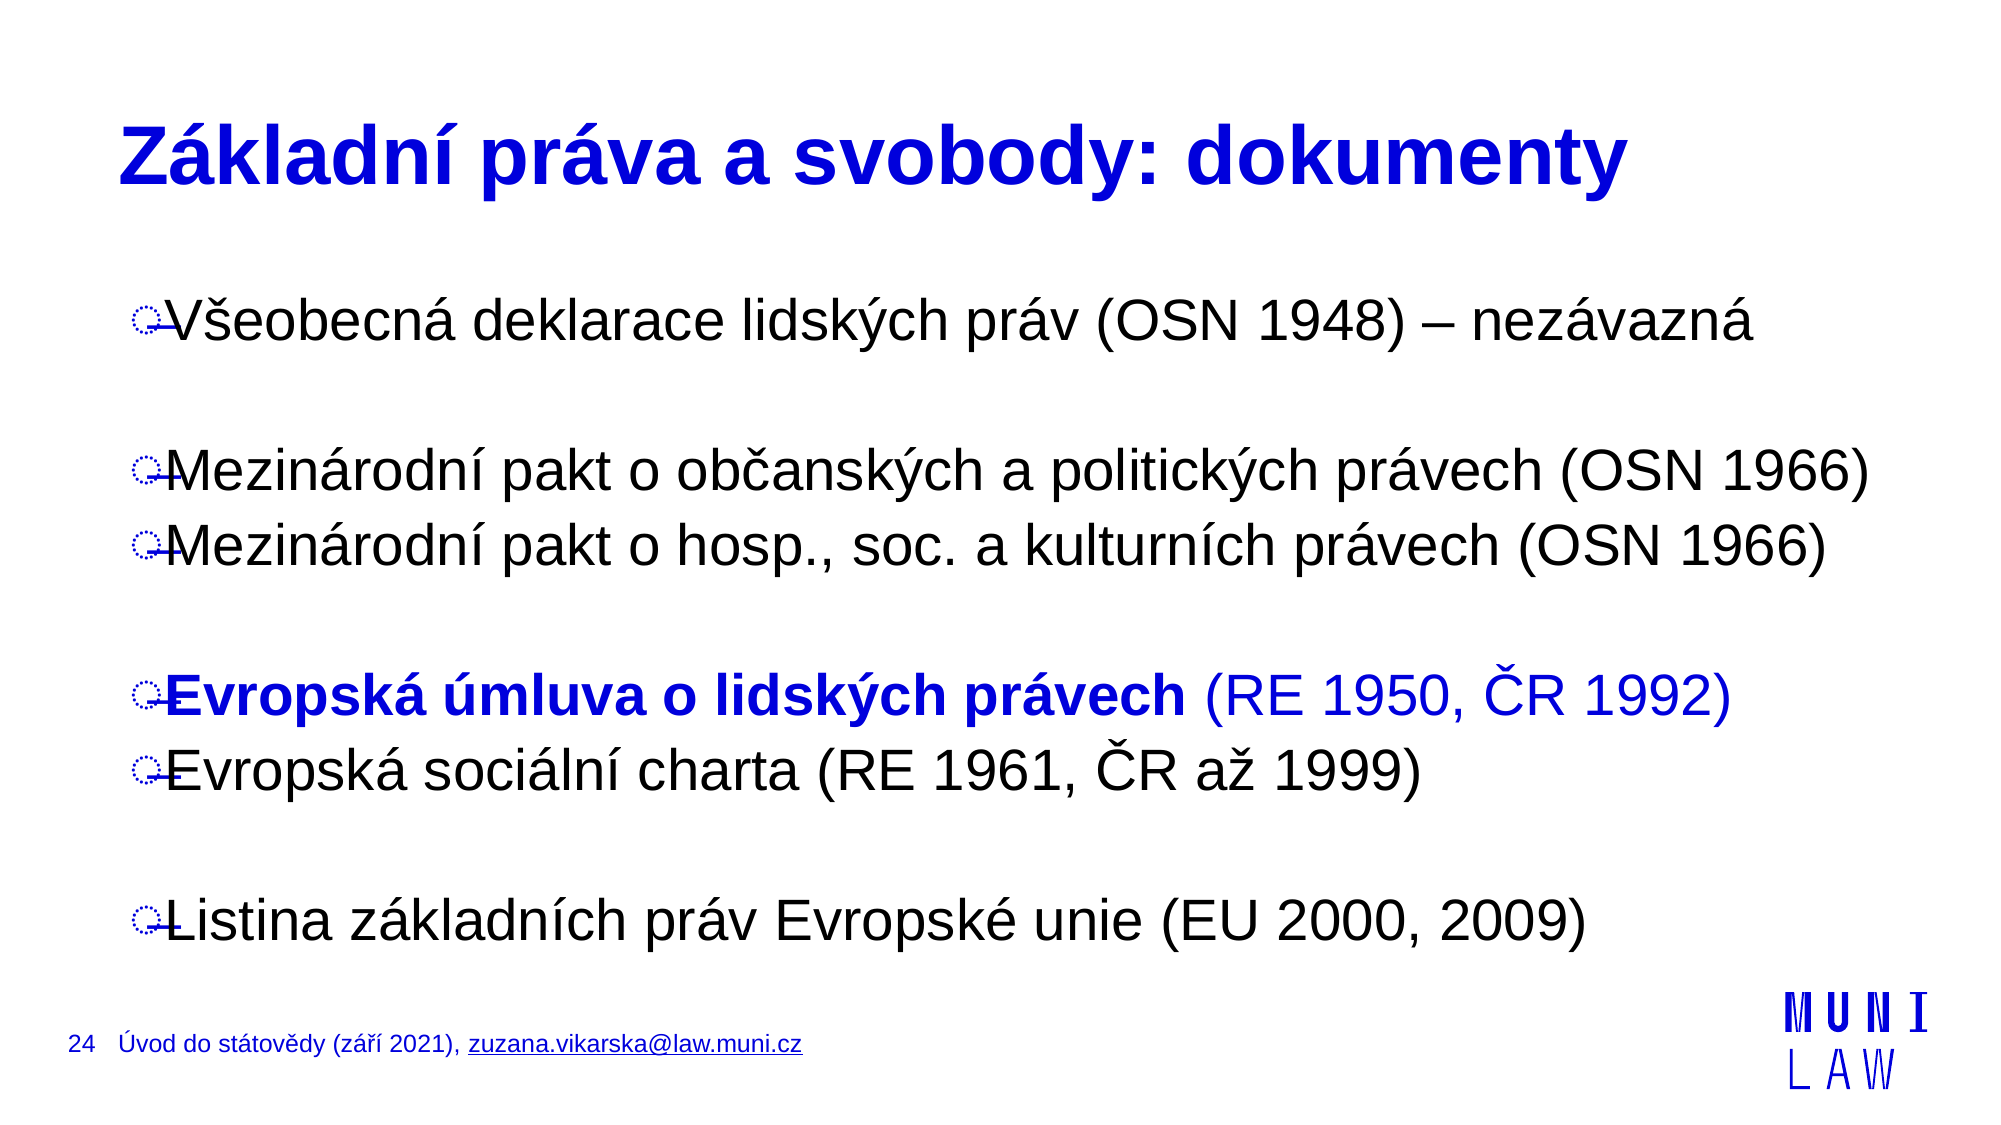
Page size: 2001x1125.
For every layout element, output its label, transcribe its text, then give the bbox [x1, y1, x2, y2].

list Všeobecná deklarace lidských práv (OSN 1948) – nezávazná Mezinárodní pakt o občanských a politických právech (OSN 1966) Mezinárodní pakt o hosp., soc. a kulturních právech (OSN 1966) Evropská úmluva o lidských právech (RE 1950, ČR 1992) Evropská sociální charta (RE 1961, ČR až 1999) Listina základních práv Evropské unie (EU 2000, 2009) [118, 277, 1883, 957]
footer Úvod do státovědy (září 2021), zuzana.vikarska@law.muni.cz [118, 1021, 1418, 1063]
slide_number 24 [67, 1021, 110, 1063]
title Základní práva a svobody: dokumenty [118, 118, 1883, 193]
